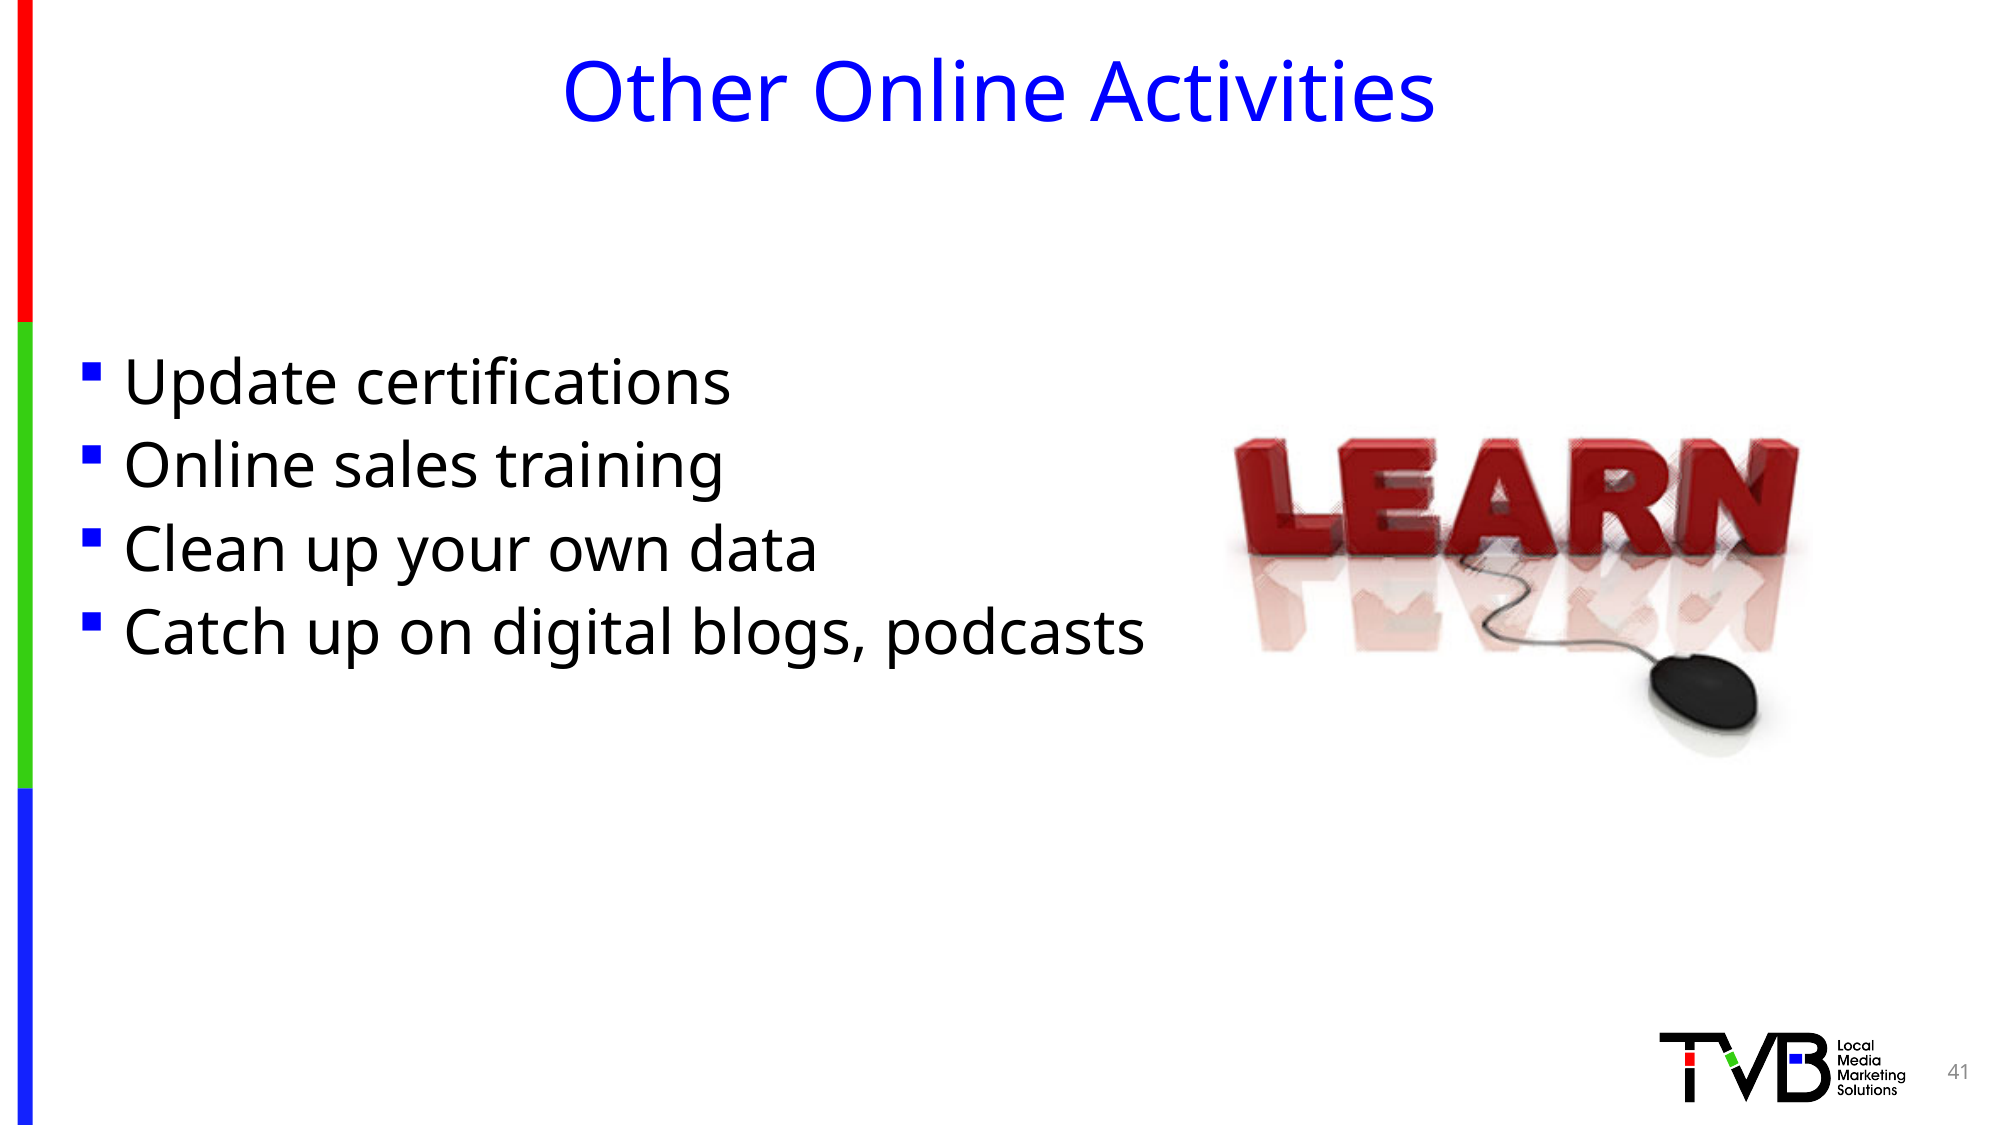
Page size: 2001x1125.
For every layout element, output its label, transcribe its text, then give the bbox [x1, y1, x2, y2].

title Other Online Activities [62, 41, 1938, 148]
picture [1659, 1032, 1906, 1103]
list Update certifications Online sales training Clean up your own data Catch up on digital blogs, podcasts [62, 334, 1171, 1049]
slide_number 41 [1896, 1042, 1987, 1103]
picture [1221, 276, 1813, 807]
